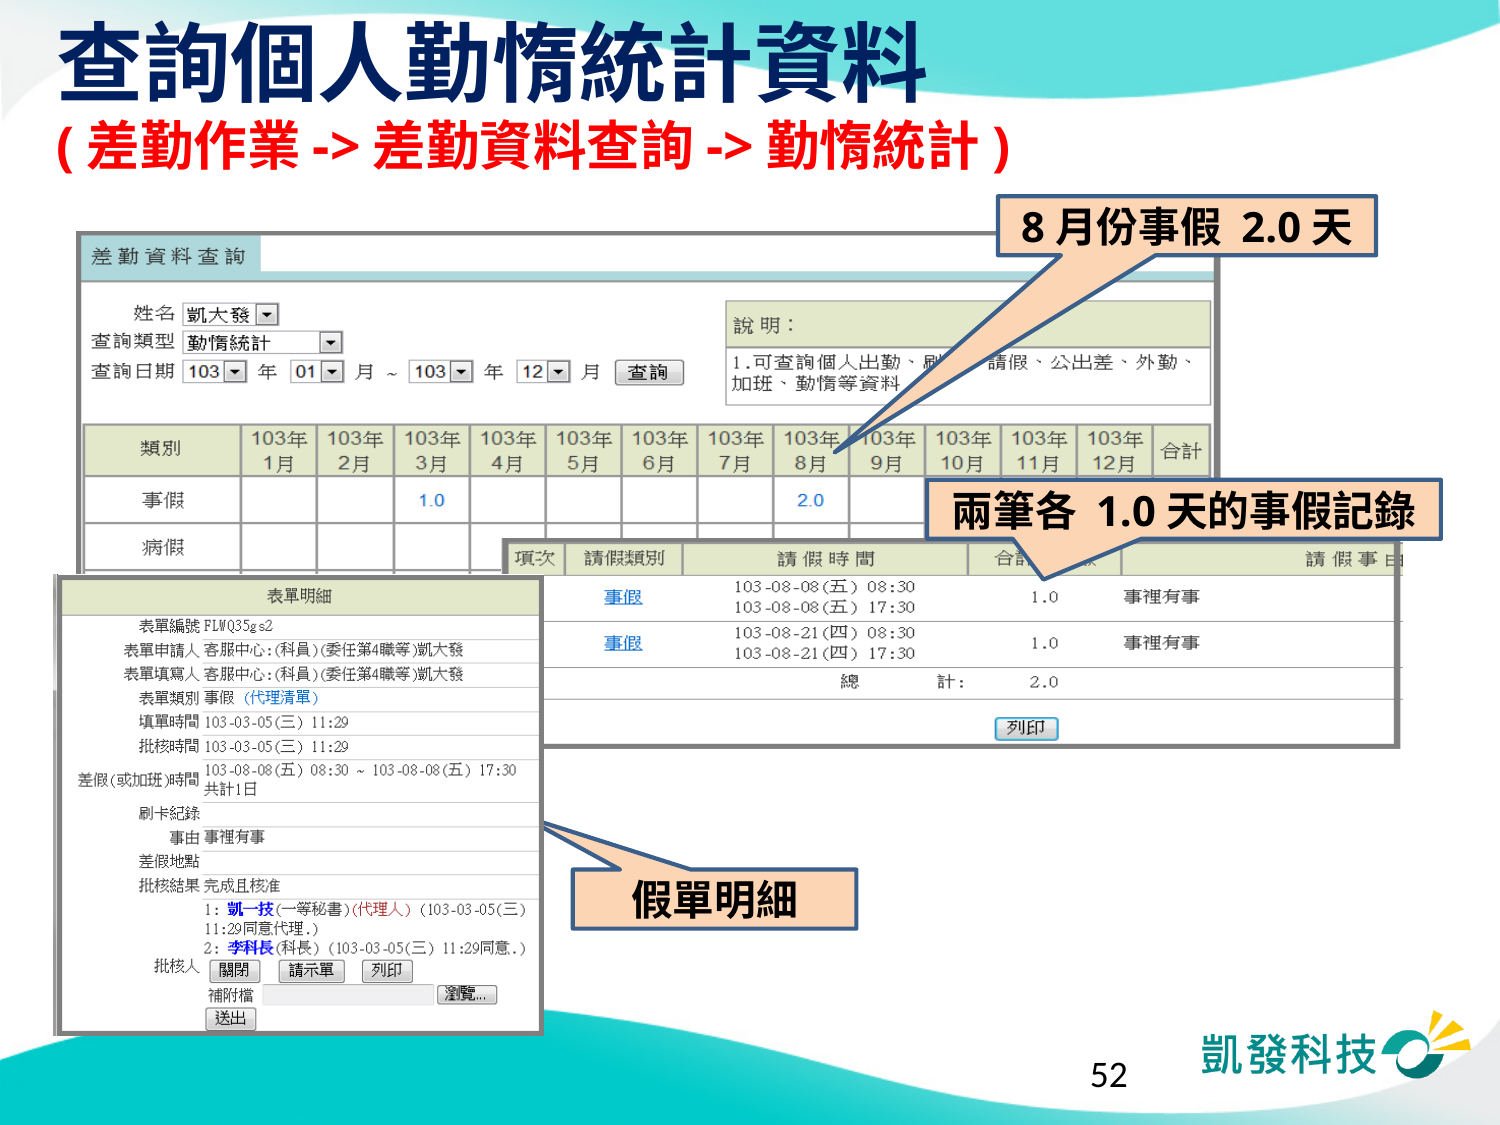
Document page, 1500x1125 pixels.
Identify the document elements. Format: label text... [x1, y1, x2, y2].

title 查詢個人勤惰統計資料 (差勤作業->差勤資料查詢->勤惰統計) [41, 0, 1415, 185]
text_box 兩筆各 1.0天的事假記錄 [1226, 477, 1443, 541]
text_box 8月份事假 2.0天 [995, 194, 1379, 258]
picture [0, 0, 1500, 1125]
text_box 假單明細 [548, 821, 859, 931]
slide_number 52 [1074, 1042, 1425, 1103]
